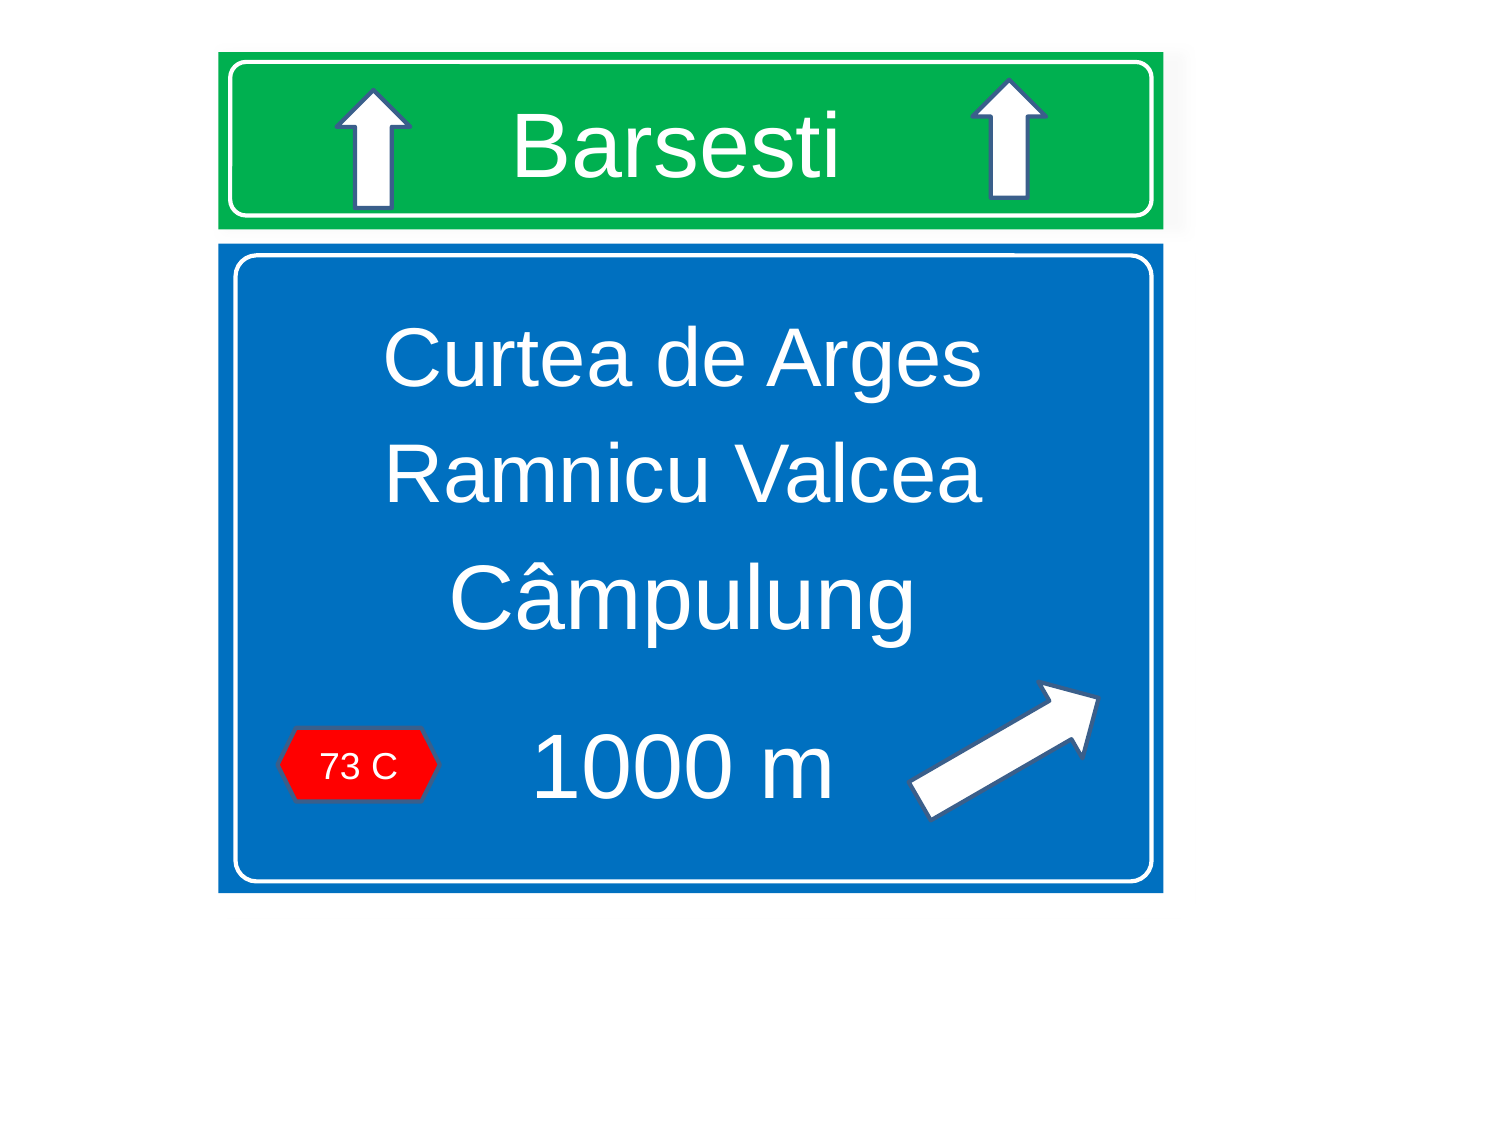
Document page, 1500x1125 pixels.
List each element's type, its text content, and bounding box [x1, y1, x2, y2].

title Barsesti [218, 52, 1164, 230]
text_box [228, 59, 1154, 218]
text_box [233, 253, 1154, 884]
subtitle Curtea de Arges Ramnicu Valcea Câmpulung 1000 m [218, 243, 1164, 894]
